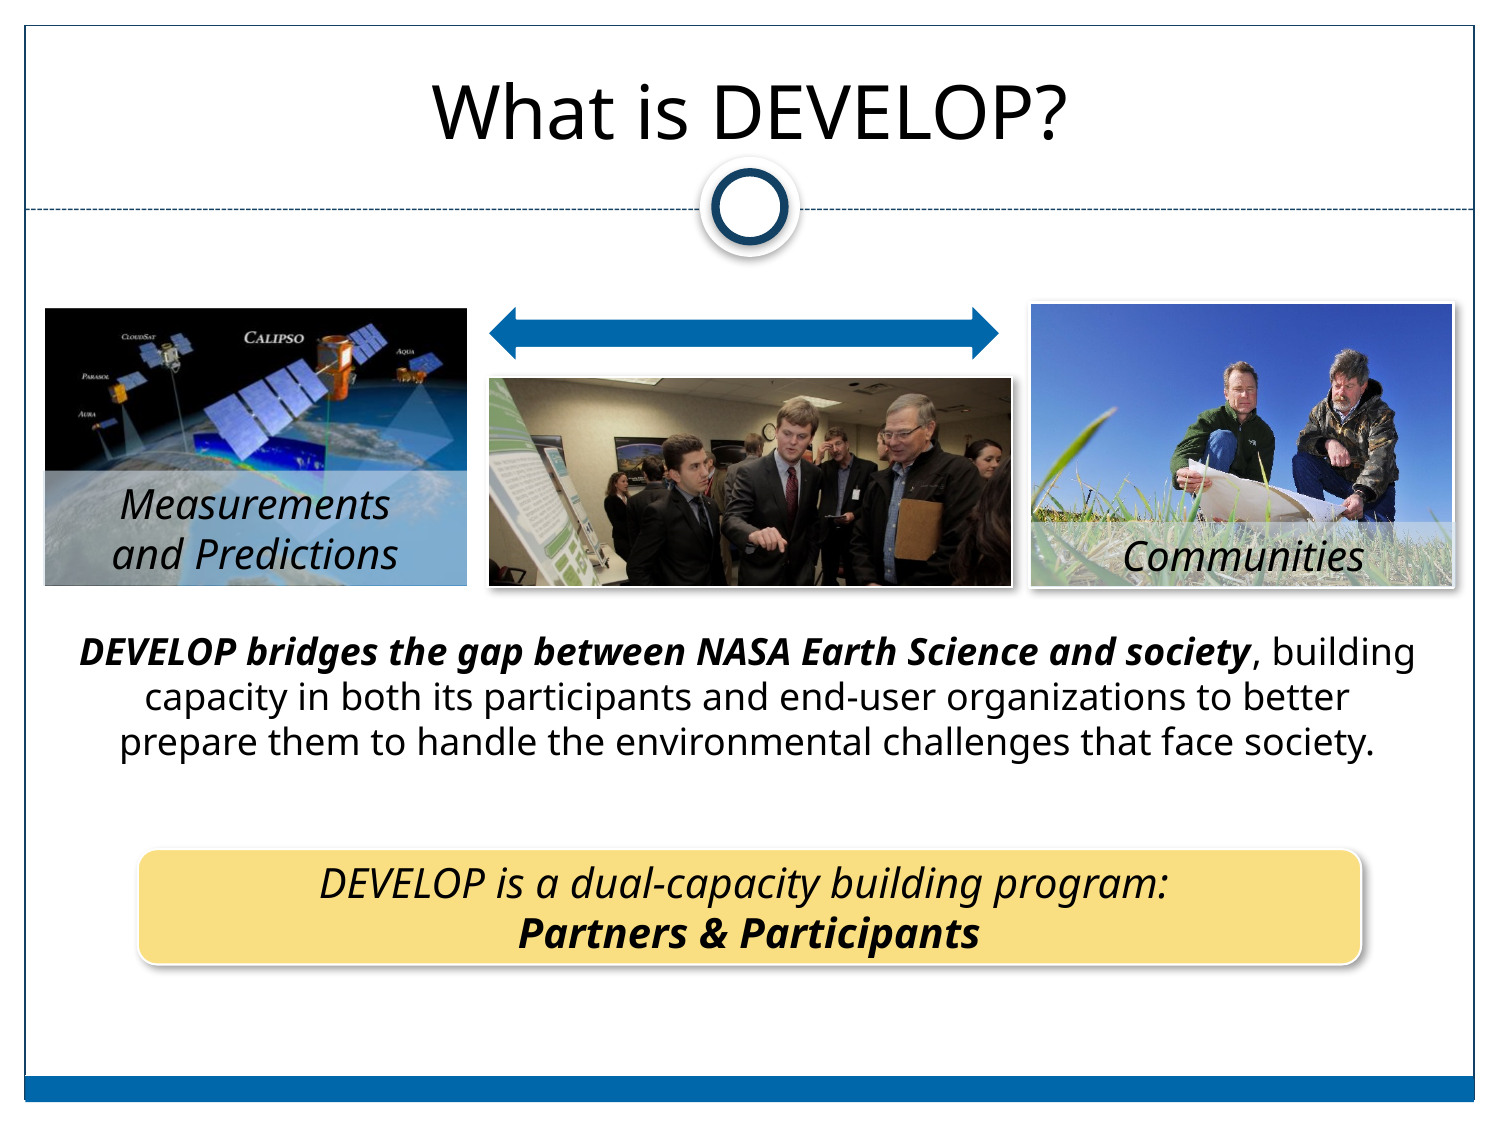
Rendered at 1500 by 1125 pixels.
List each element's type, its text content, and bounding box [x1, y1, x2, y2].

title What is DEVELOP? [49, 37, 1450, 162]
text_box DEVELOP bridges the gap between NASA Earth Science and society, building capacity in both its participants and end-user organizations to better prepare them to handle the environmental challenges that face society. [60, 620, 1436, 838]
text_box [486, 303, 1002, 364]
picture [1030, 303, 1453, 586]
picture [44, 308, 468, 586]
text_box DEVELOP is a dual-capacity building program: Partners & Participants [136, 848, 1363, 966]
picture [488, 377, 1012, 586]
